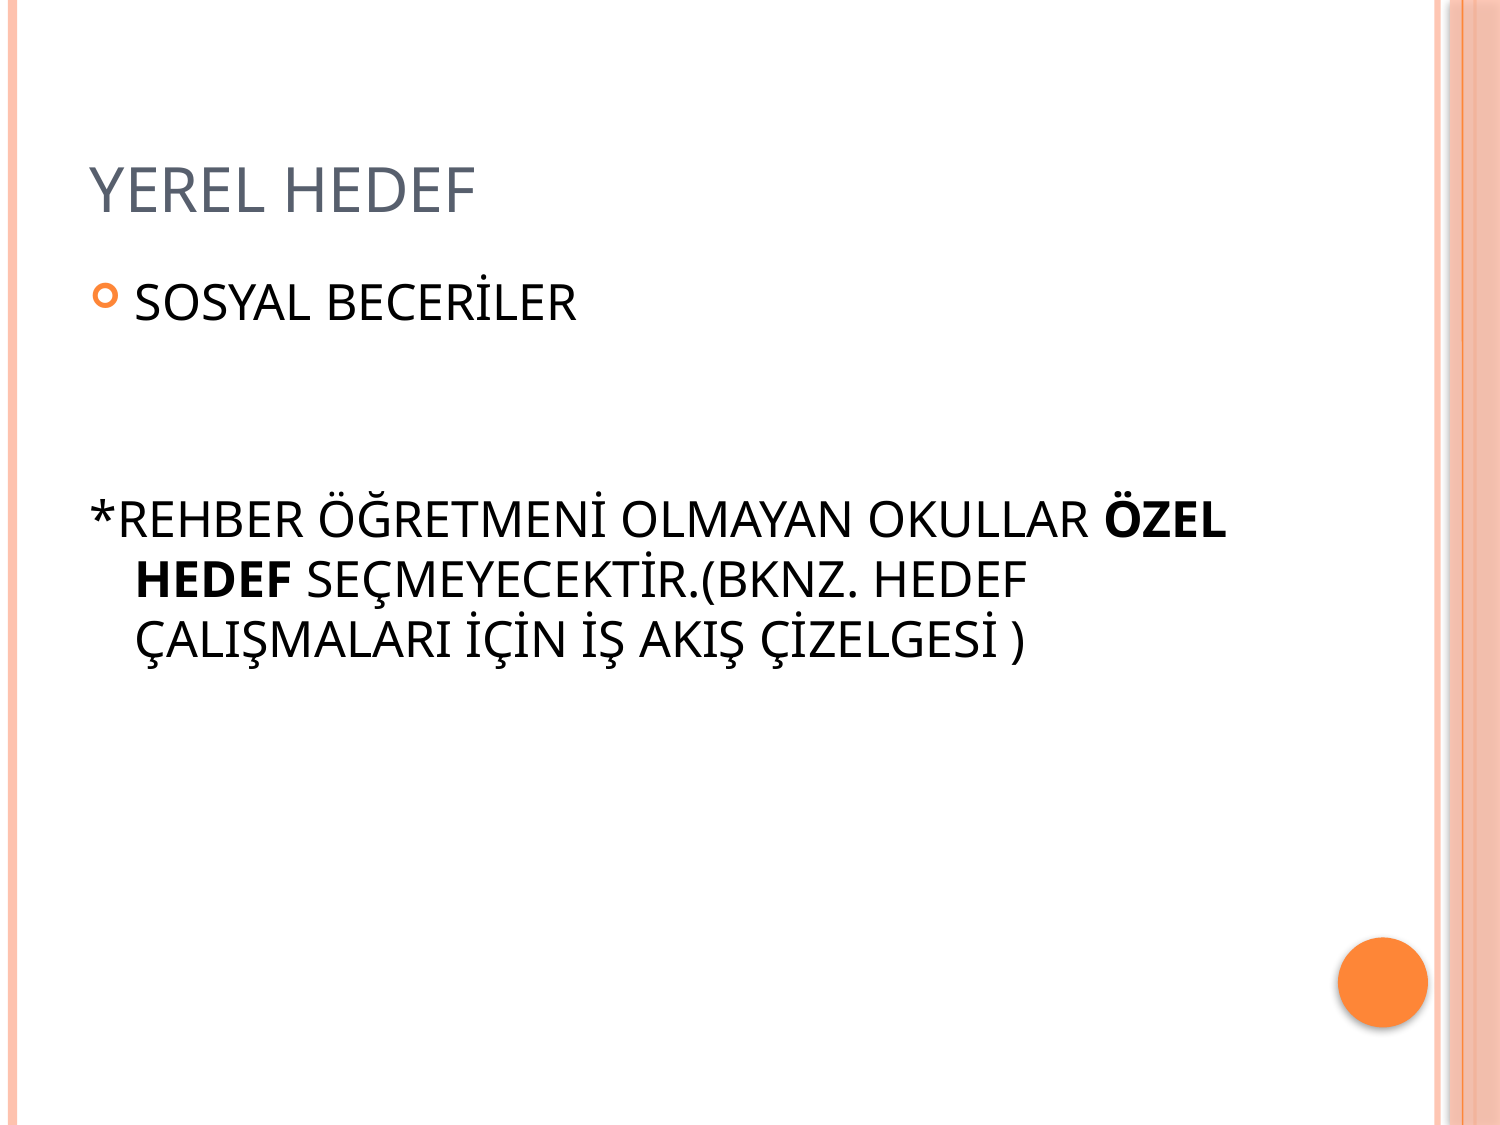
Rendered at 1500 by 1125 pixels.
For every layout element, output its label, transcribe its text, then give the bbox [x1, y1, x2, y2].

title YEREL HEDEF [75, 45, 1300, 233]
list SOSYAL BECERİLER *REHBER ÖĞRETMENİ OLMAYAN OKULLAR ÖZEL HEDEF SEÇMEYECEKTİR.(BKNZ. HEDEF ÇALIŞMALARI İÇİN İŞ AKIŞ ÇİZELGESİ ) [75, 262, 1300, 1062]
